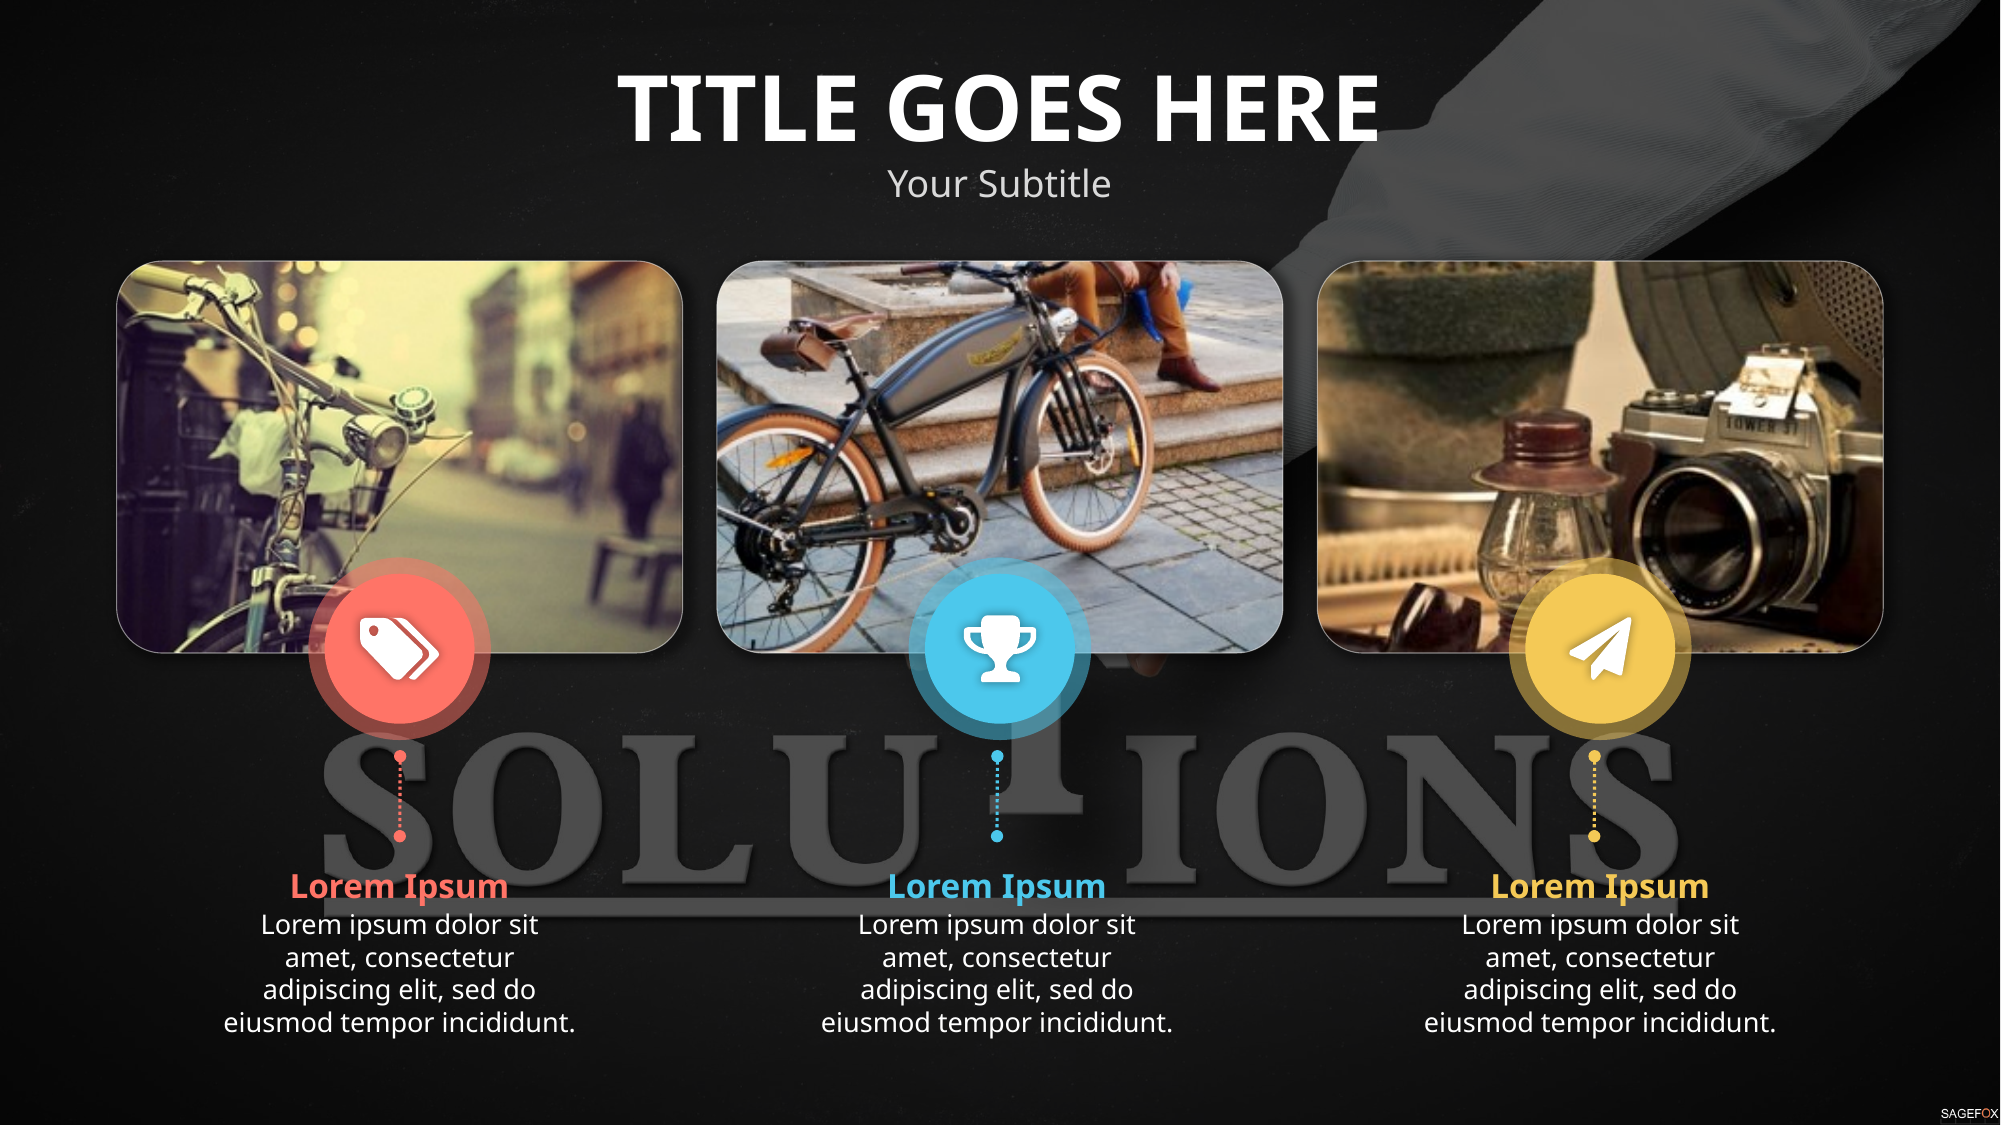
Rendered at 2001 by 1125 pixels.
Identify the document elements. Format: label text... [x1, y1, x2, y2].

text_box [1421, 865, 1779, 1006]
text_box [1508, 557, 1692, 740]
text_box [308, 557, 491, 740]
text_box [221, 865, 578, 1006]
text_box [818, 865, 1176, 1006]
picture [0, 0, 2001, 1125]
text_box TITLE GOES HERE Your Subtitle [548, 42, 1452, 212]
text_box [908, 557, 1092, 740]
